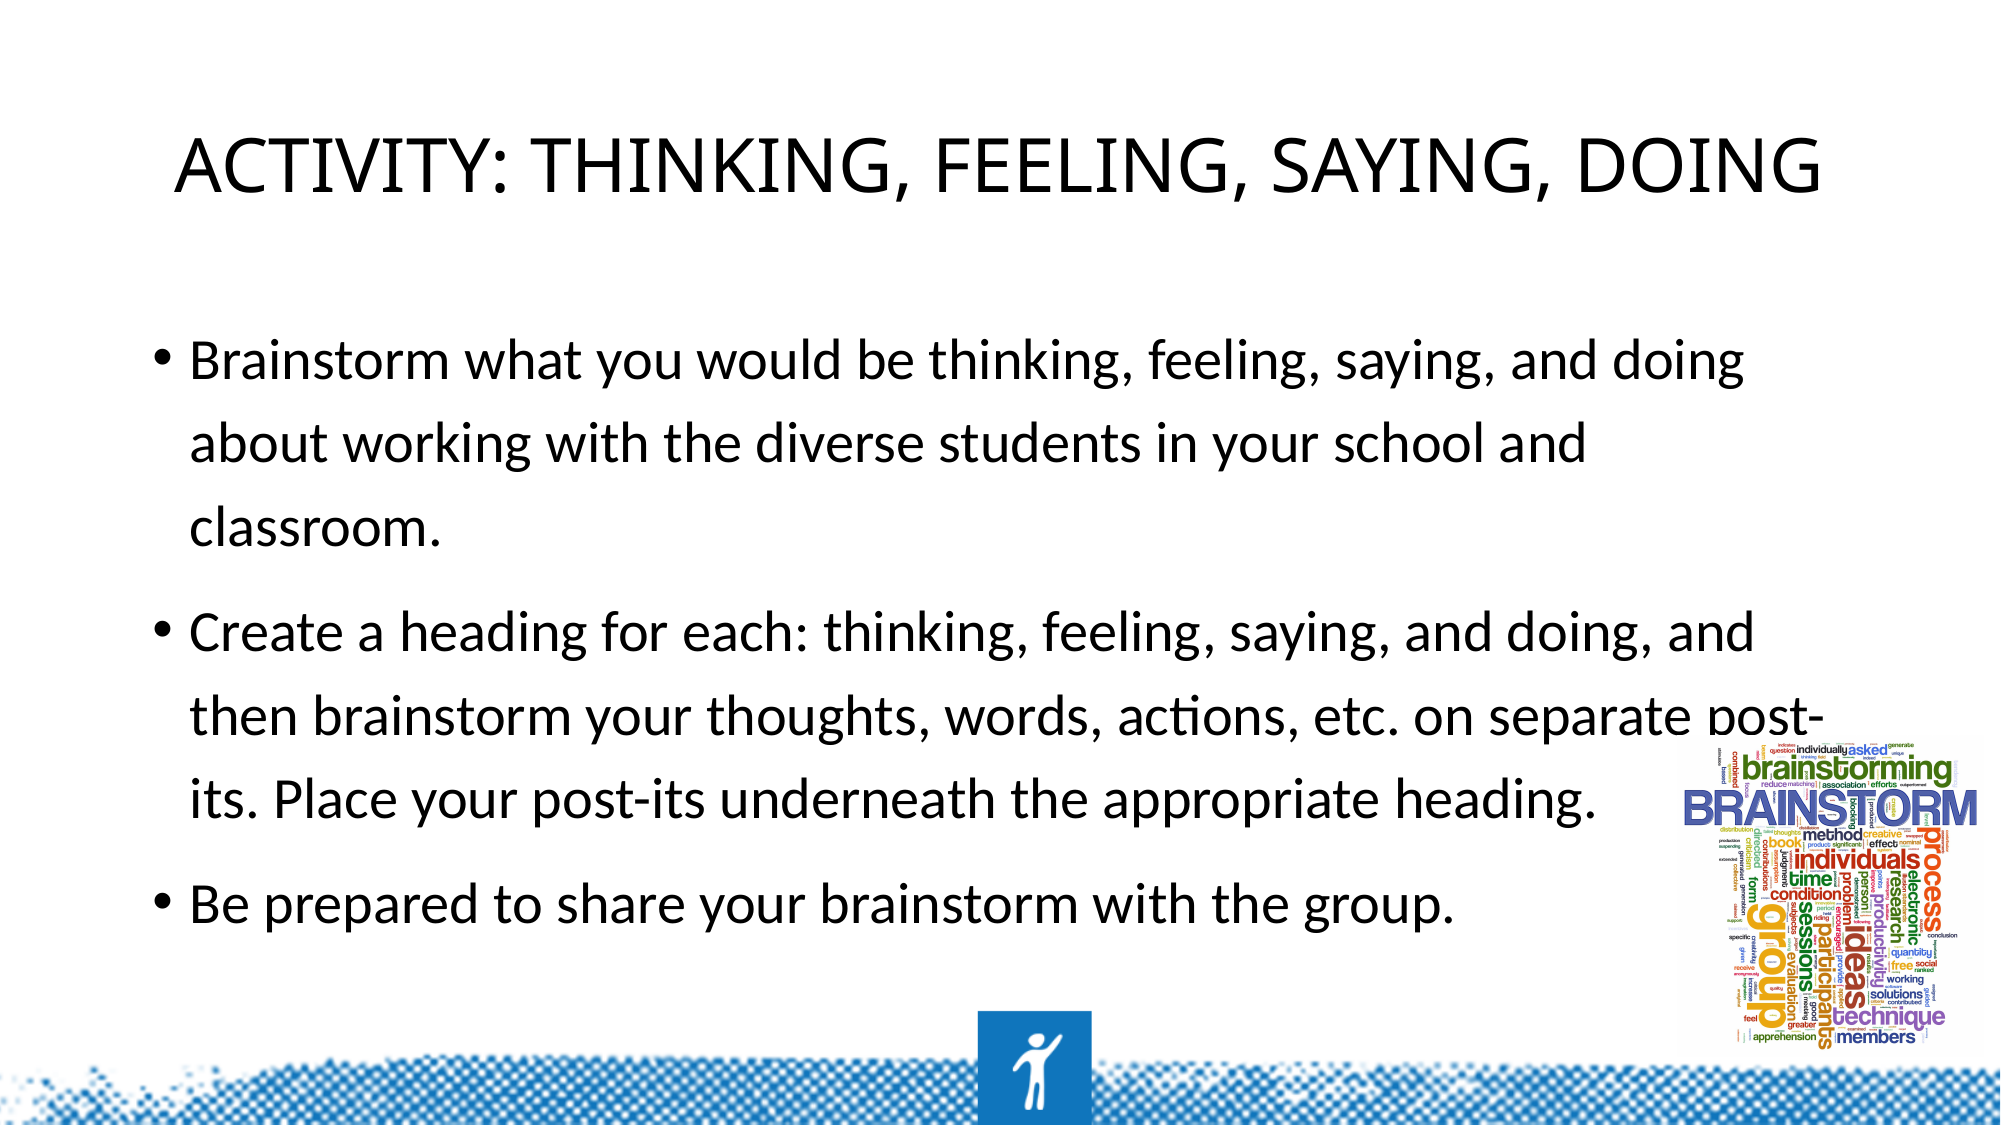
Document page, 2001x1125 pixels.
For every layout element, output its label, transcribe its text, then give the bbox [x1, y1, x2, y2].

title Activity: Thinking, Feeling, Saying, Doing [137, 59, 1863, 278]
list Brainstorm what you would be thinking, feeling, saying, and doing about working with the diverse students in your school and classroom. Create a heading for each: thinking, feeling, saying, and doing, and then brainstorm your thoughts, words, actions, etc. on separate post-its. Place your post-its underneath the appropriate heading. Be prepared to share your brainstorm with the group. [137, 299, 1863, 995]
picture [0, 0, 2001, 1125]
